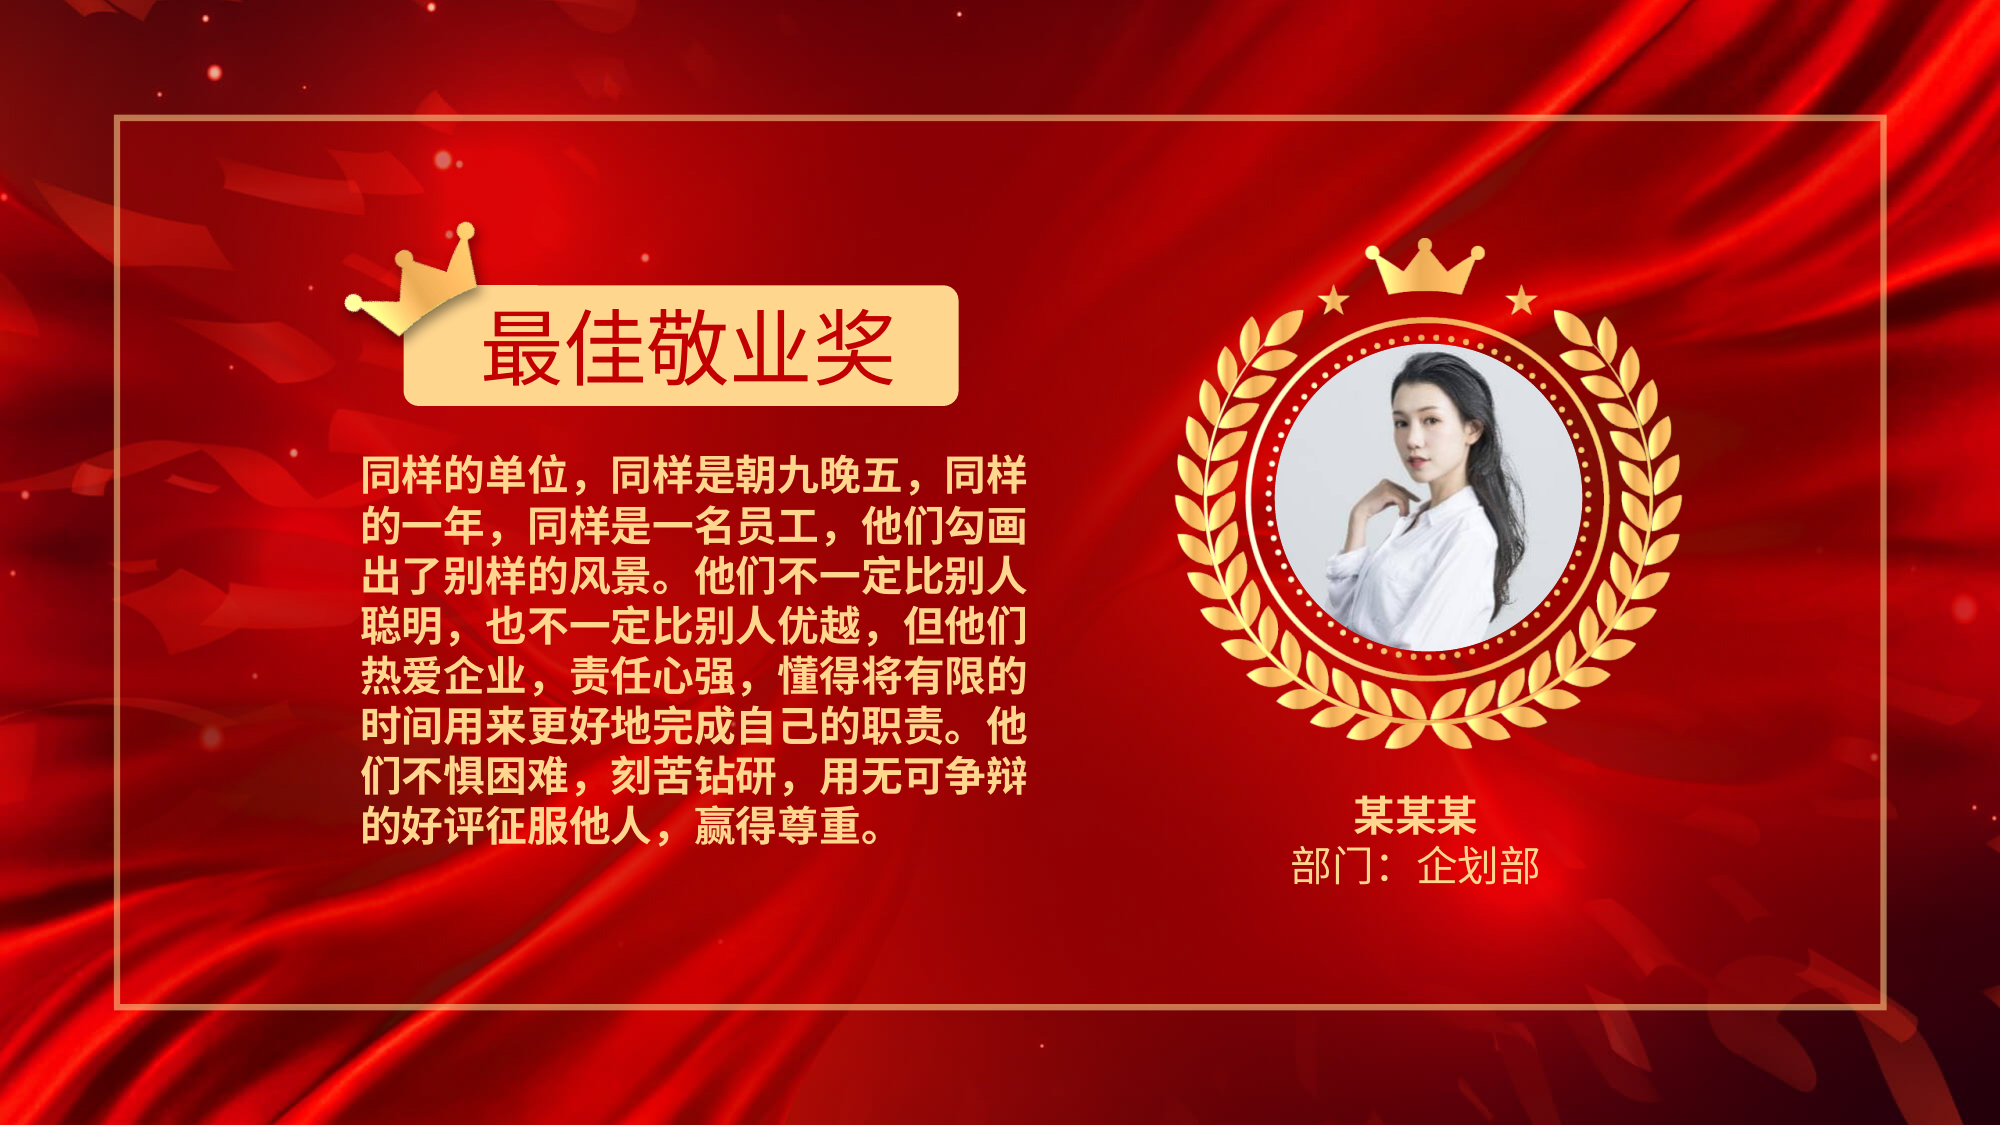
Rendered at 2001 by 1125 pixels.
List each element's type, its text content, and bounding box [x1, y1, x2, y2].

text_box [344, 244, 956, 405]
text_box [116, 117, 1885, 1008]
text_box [1174, 238, 1758, 817]
text_box 同样的单位，同样是朝九晚五，同样的一年，同样是一名员工，他们勾画出了别样的风景。他们不一定比别人聪明，也不一定比别人优越，但他们热爱企业，责任心强，懂得将有限的时间用来更好地完成自己的职责。他们不惧困难，刻苦钻研，用无可争辩的好评征服他人，赢得尊重。 [345, 441, 1056, 857]
text_box 某某某 部门：企划部 [1275, 817, 1557, 897]
picture [0, 0, 2000, 1125]
